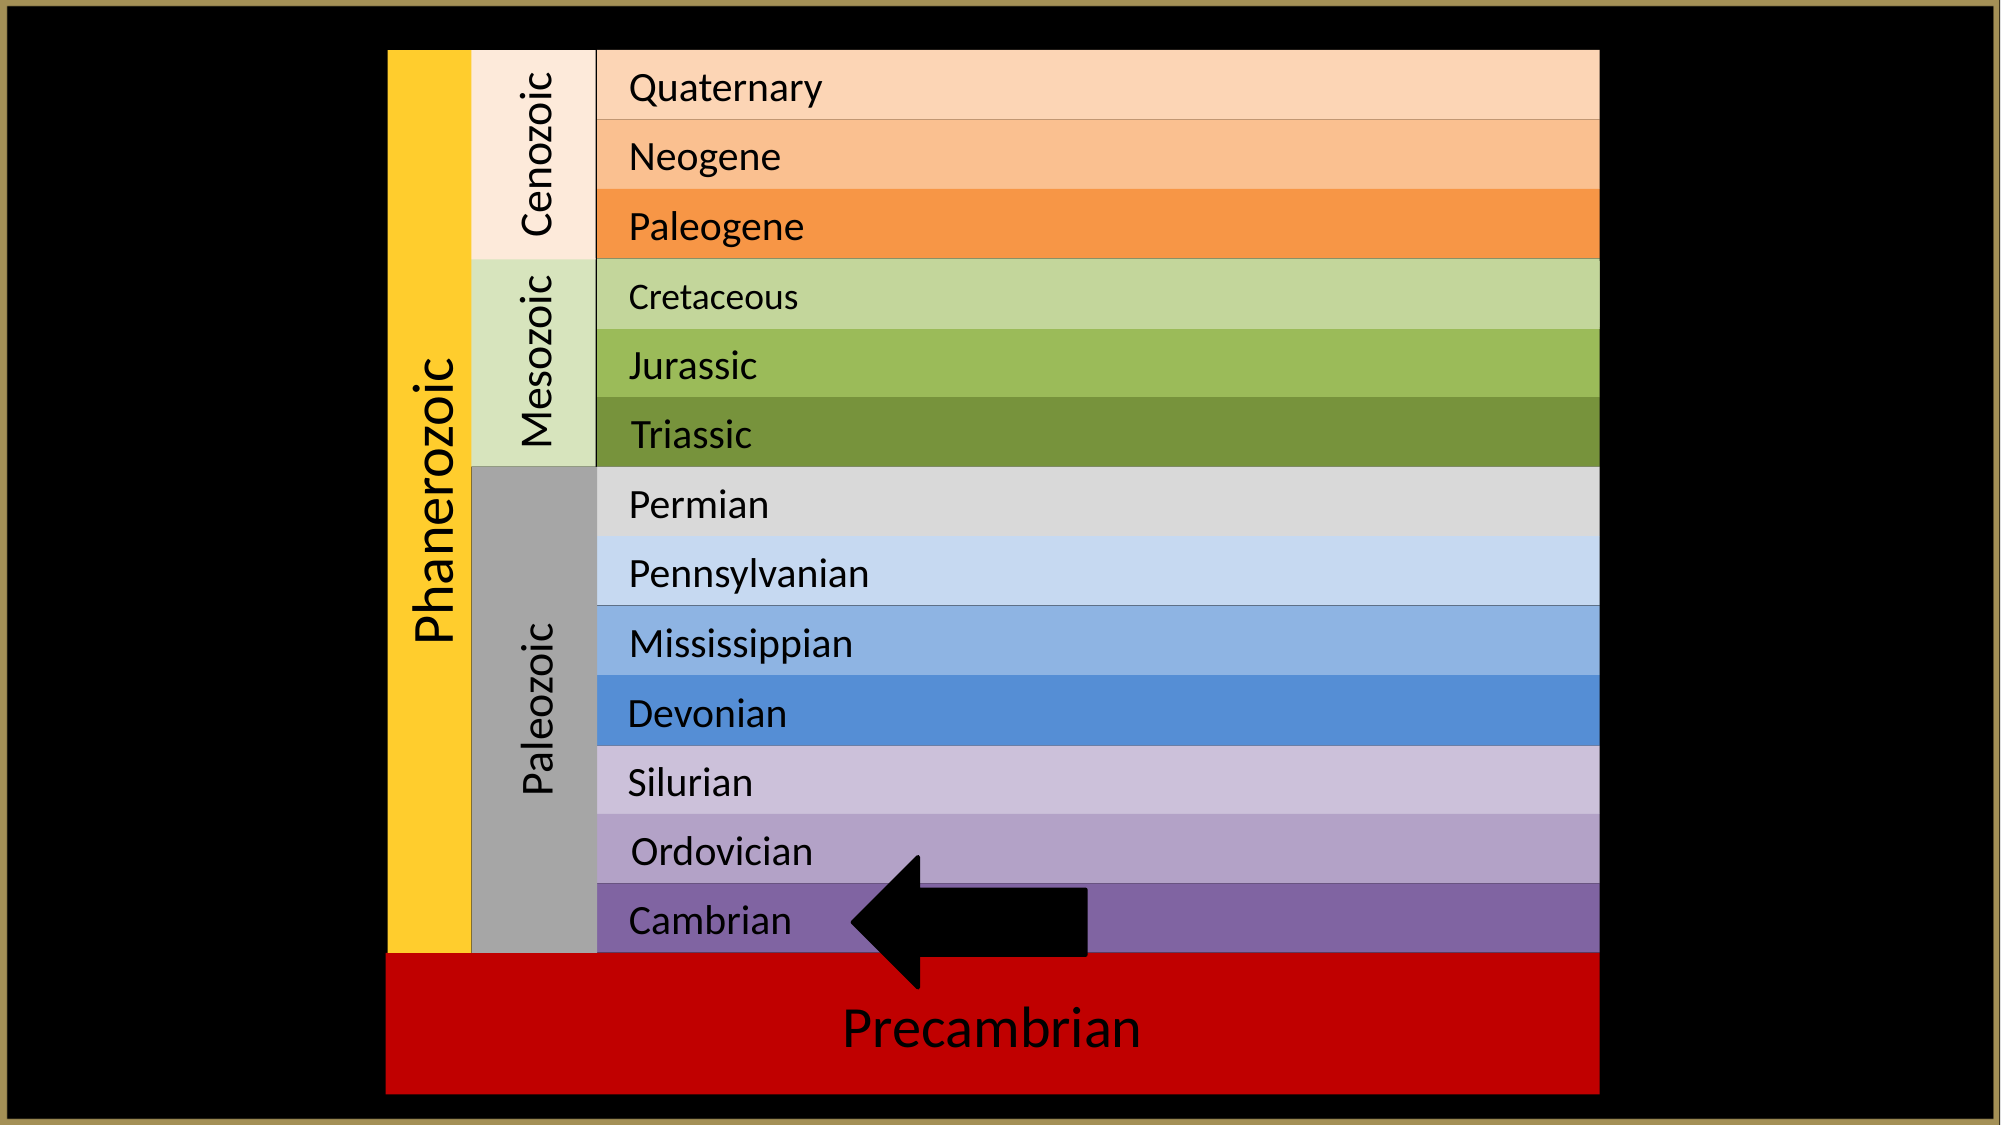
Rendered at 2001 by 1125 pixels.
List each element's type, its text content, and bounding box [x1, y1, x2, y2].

text_box Mesozoic [474, 262, 598, 469]
text_box Phanerozoic [385, 48, 474, 955]
text_box Permian [599, 465, 1602, 534]
text_box Paleogene [598, 187, 1602, 256]
text_box Cretaceous [595, 259, 1602, 331]
text_box Jurassic [598, 331, 1602, 395]
text_box Neogene [598, 117, 1602, 187]
picture [0, 0, 2001, 1125]
text_box Devonian [599, 673, 1602, 744]
text_box Mississippian [599, 603, 1602, 673]
text_box Pennsylvanian [599, 534, 1602, 603]
text_box Quaternary [598, 48, 1602, 117]
text_box Cambrian [921, 881, 1602, 951]
text_box Paleozoic [474, 465, 599, 955]
text_box Cambrian [599, 881, 890, 951]
text_box Precambrian [383, 951, 1602, 1097]
text_box Ordovician [599, 812, 1602, 881]
text_box Cenozoic [474, 48, 598, 262]
text_box Triassic [598, 395, 1602, 465]
text_box [850, 855, 1088, 990]
text_box Silurian [599, 744, 1602, 812]
